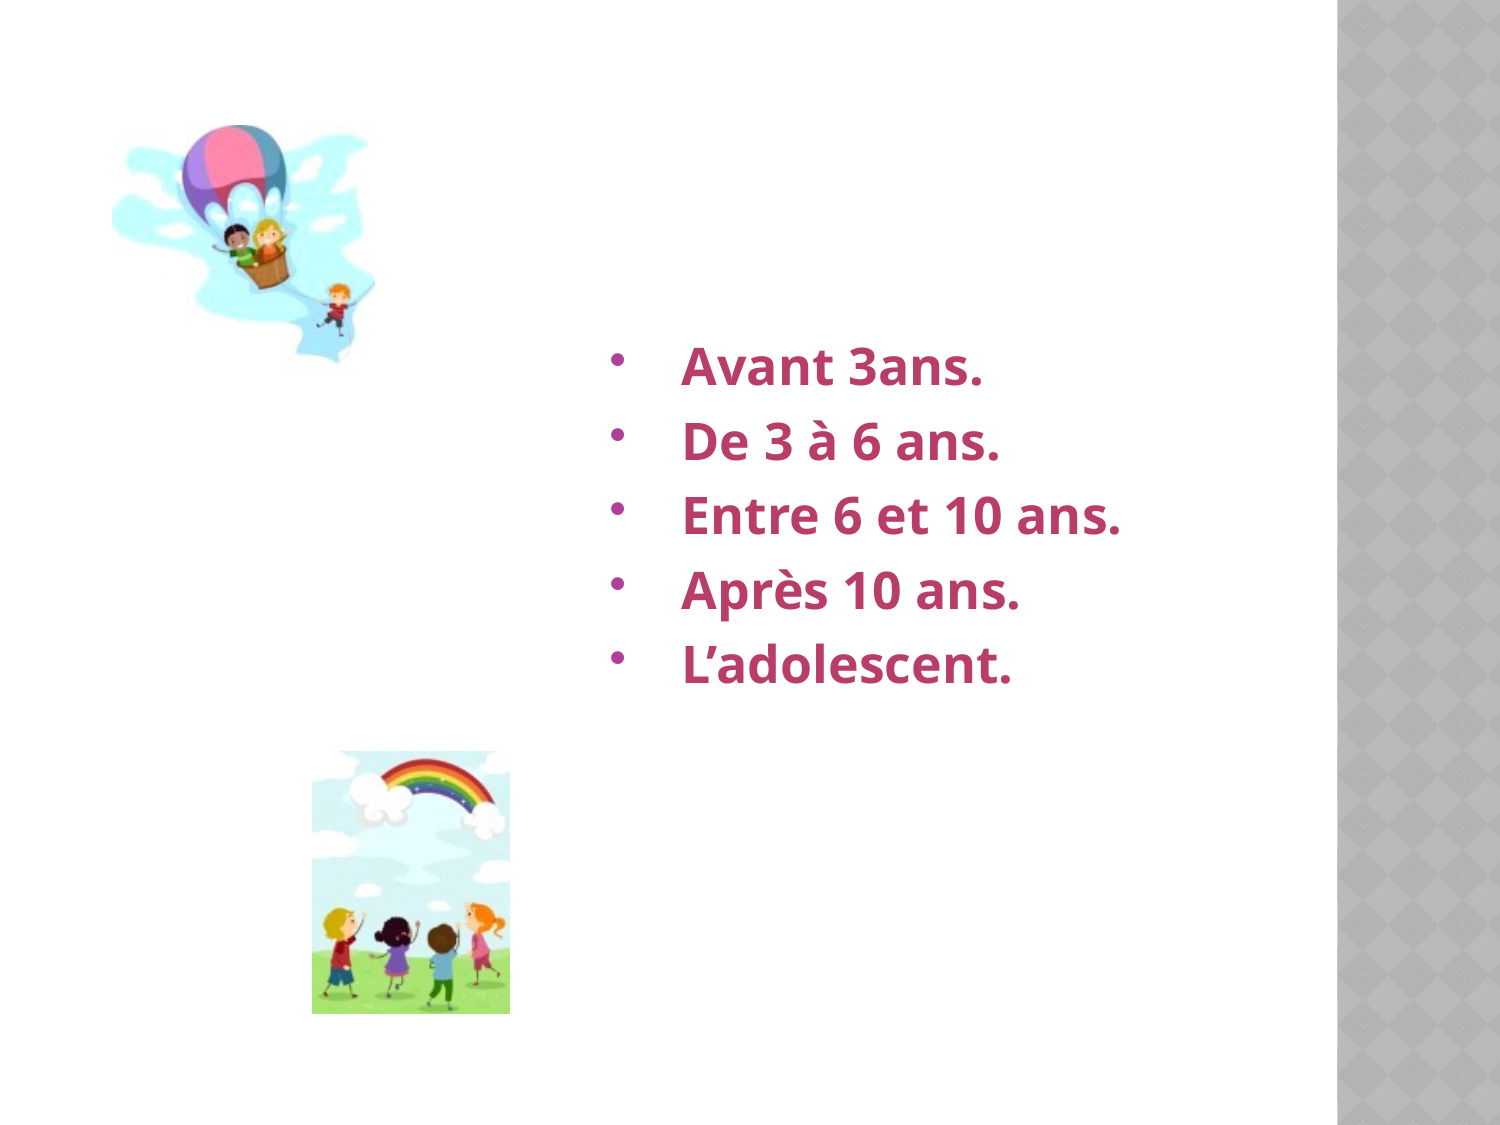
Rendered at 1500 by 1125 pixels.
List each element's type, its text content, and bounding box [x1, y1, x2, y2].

picture [111, 124, 376, 379]
picture [312, 751, 511, 1015]
list Avant 3ans. De 3 à 6 ans. Entre 6 et 10 ans. Après 10 ans. L’adolescent. [596, 326, 1176, 705]
